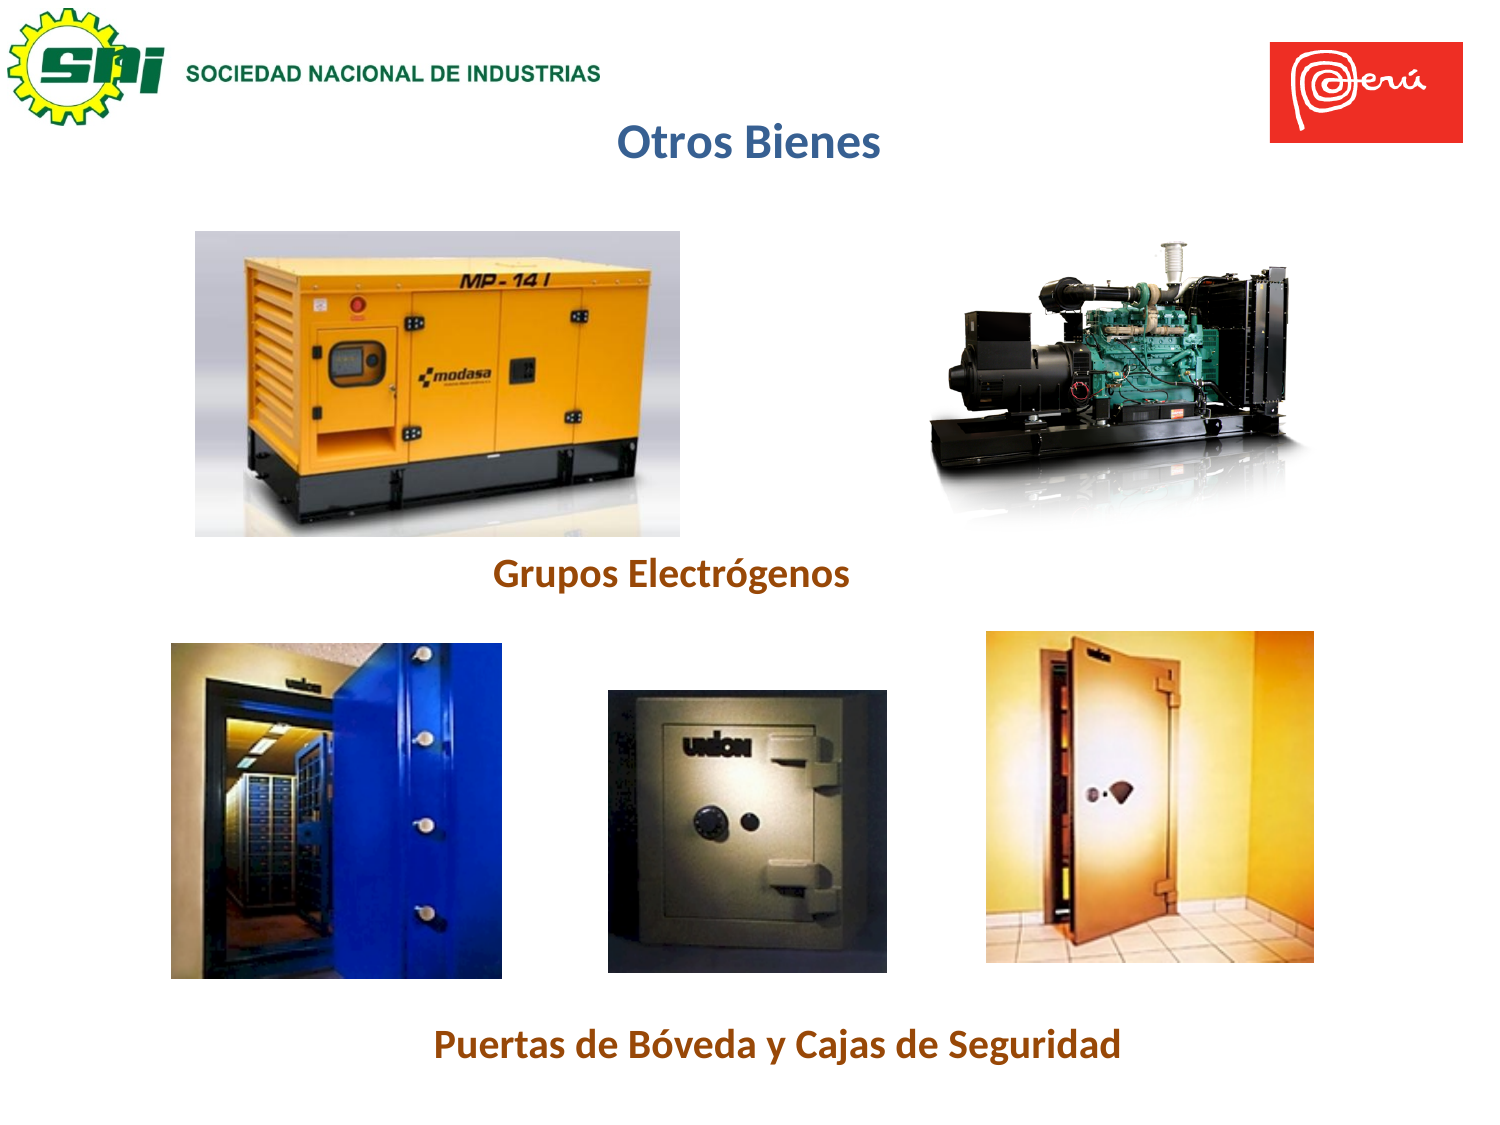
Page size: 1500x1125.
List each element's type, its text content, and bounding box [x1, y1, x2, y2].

text_box Grupos Electrógenos [478, 538, 869, 604]
picture [903, 196, 1341, 551]
text_box Puertas de Bóveda y Cajas de Seguridad [419, 1009, 1140, 1075]
picture [170, 643, 502, 979]
title Otros Bienes [74, 44, 1426, 233]
picture [7, 8, 600, 126]
picture [195, 231, 680, 538]
picture [985, 631, 1314, 963]
picture [1269, 42, 1463, 143]
picture [608, 690, 887, 973]
